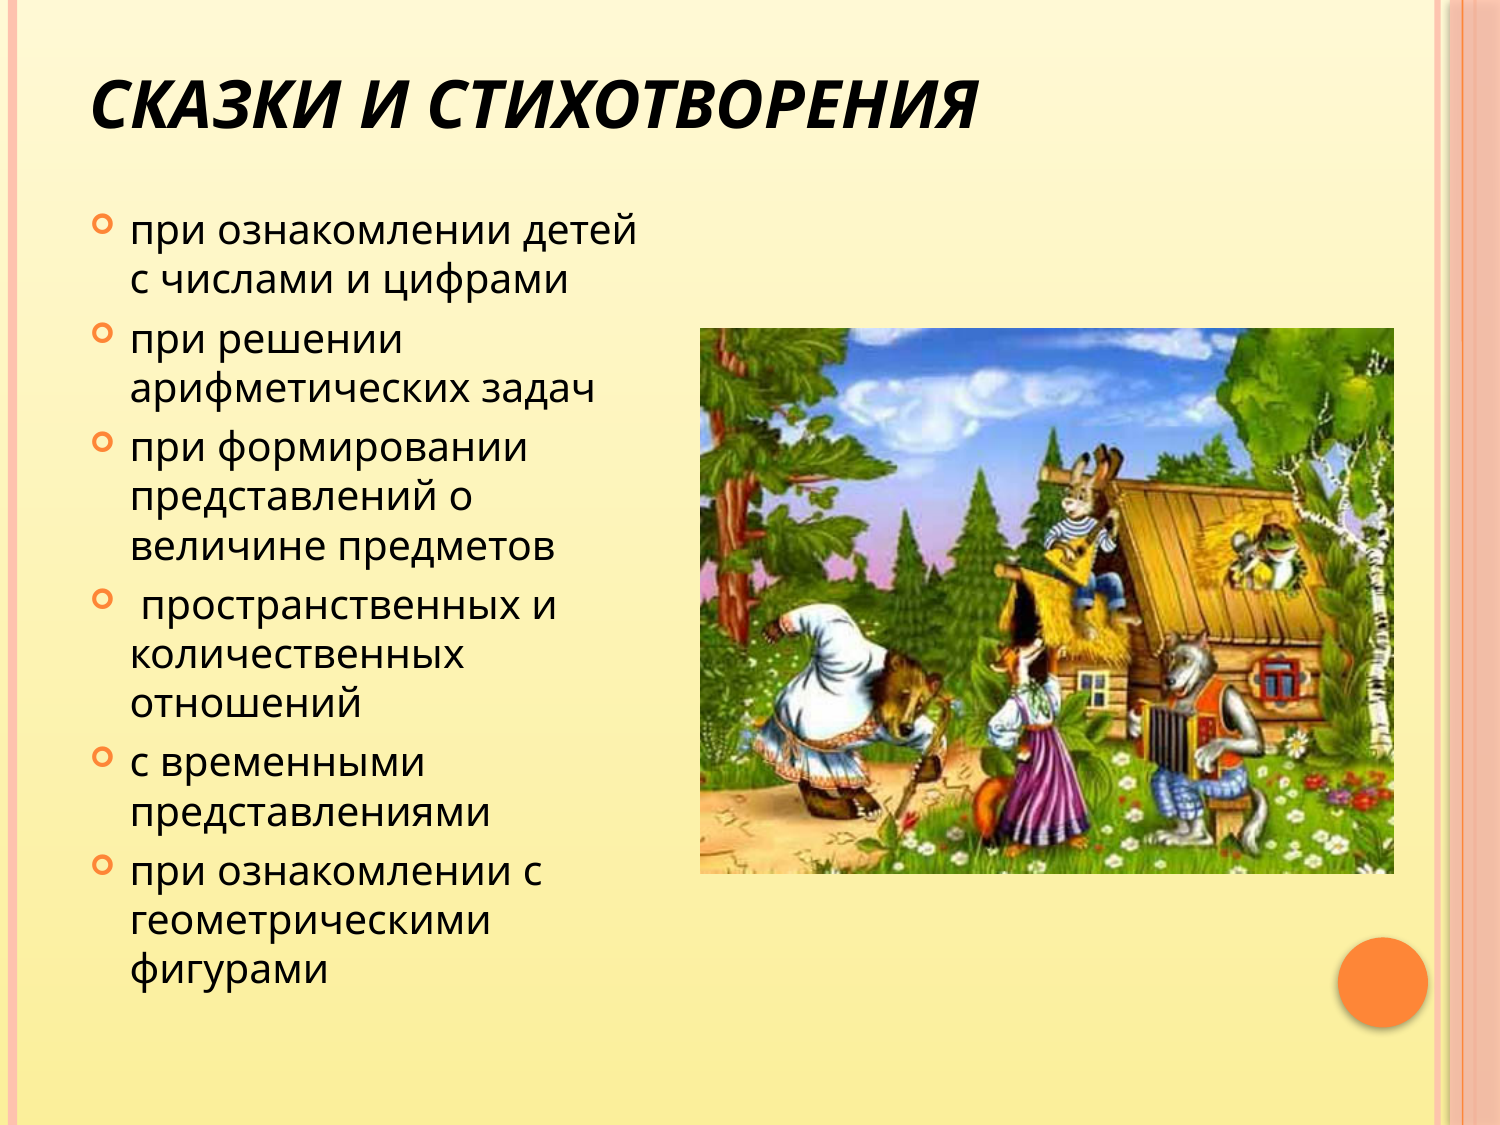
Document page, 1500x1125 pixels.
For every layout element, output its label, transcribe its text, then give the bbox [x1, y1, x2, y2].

title Сказки и стихотворения [75, 45, 1300, 149]
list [699, 327, 1394, 875]
list при ознакомлении детей с числами и цифрами при решении арифметических задач при формировании представлений о величине предметов пространственных и количественных отношений с временными представлениями при ознакомлении с геометрическими фигурами [75, 196, 675, 1013]
